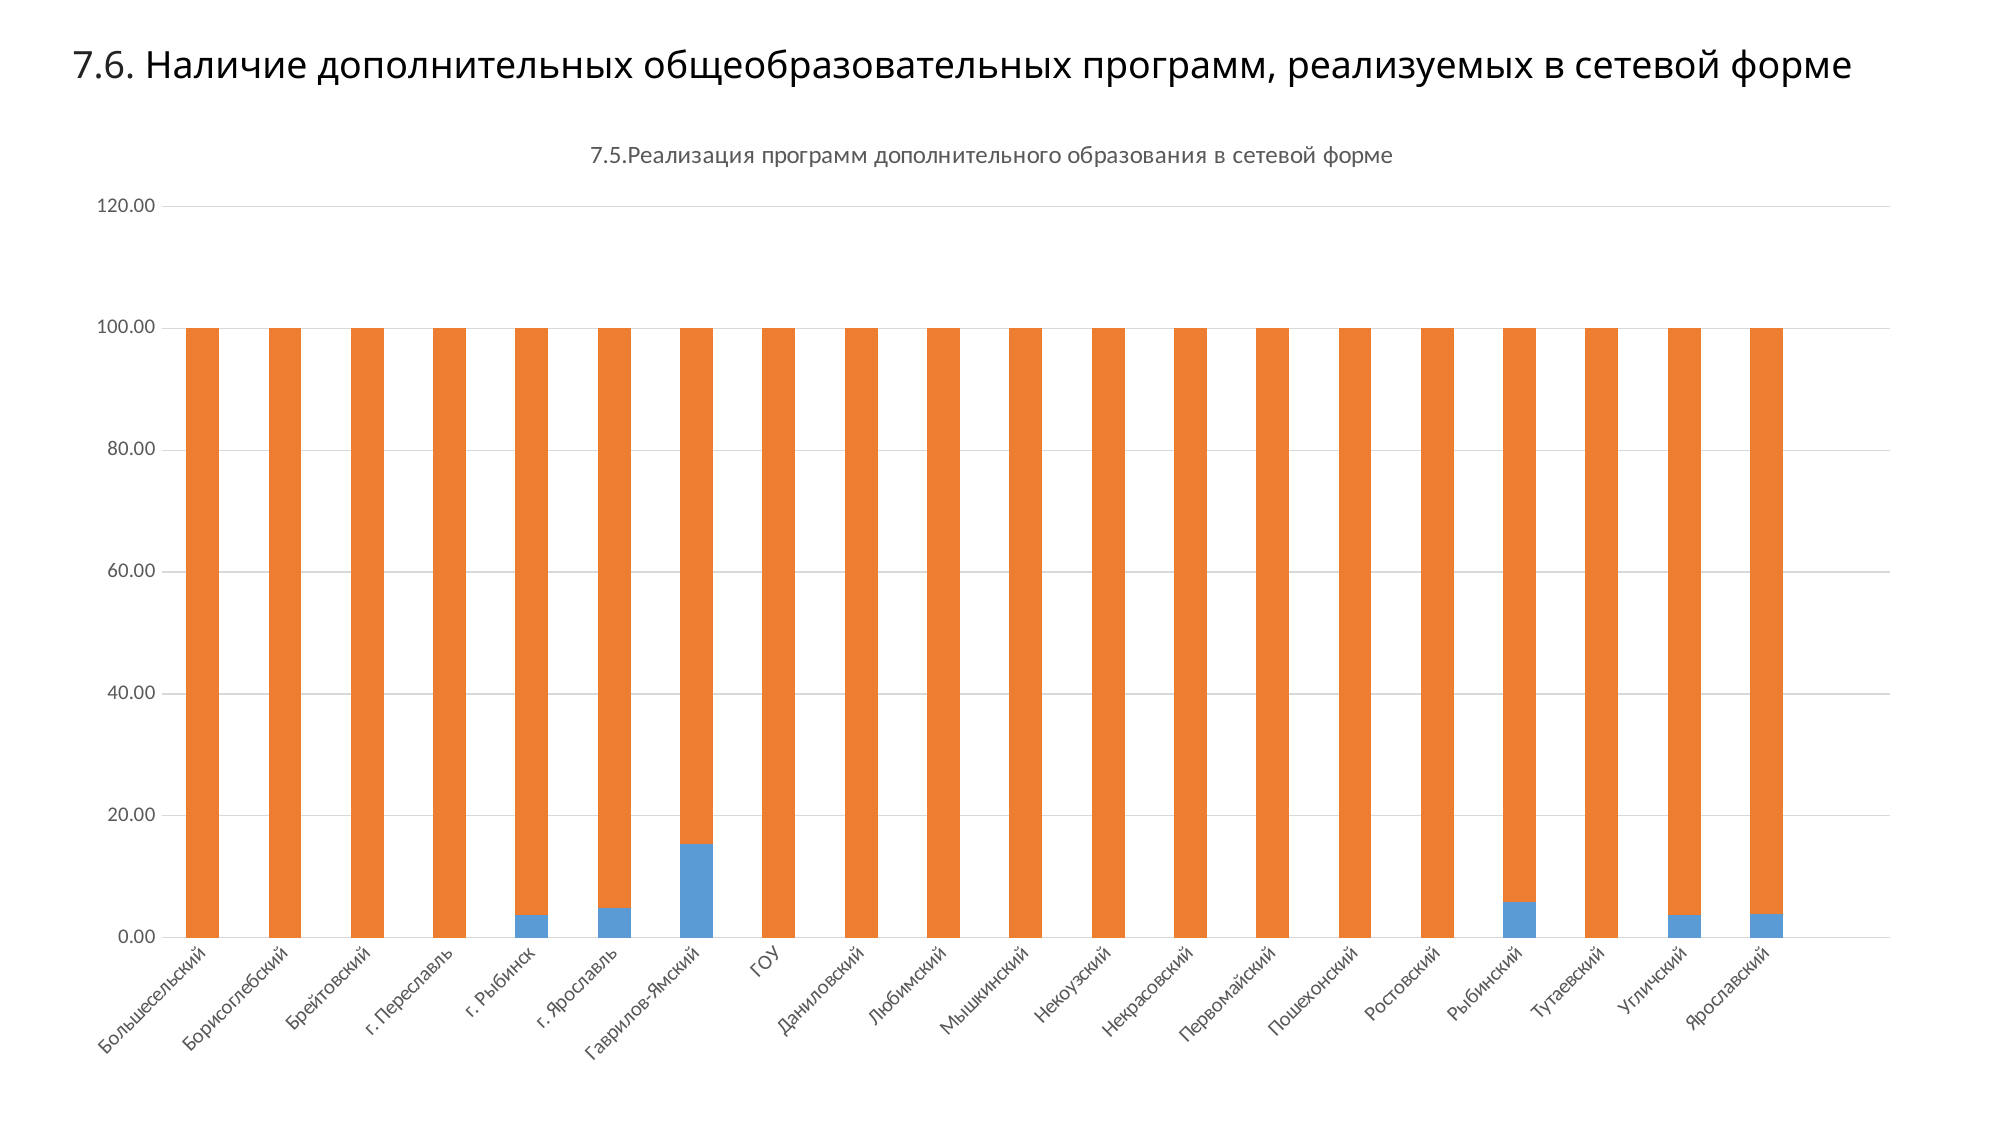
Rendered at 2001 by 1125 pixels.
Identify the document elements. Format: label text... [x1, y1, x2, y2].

text_box 7.6. Наличие дополнительных общеобразовательных программ, реализуемых в сетевой форме [57, 33, 1956, 94]
chart [57, 109, 1928, 1085]
